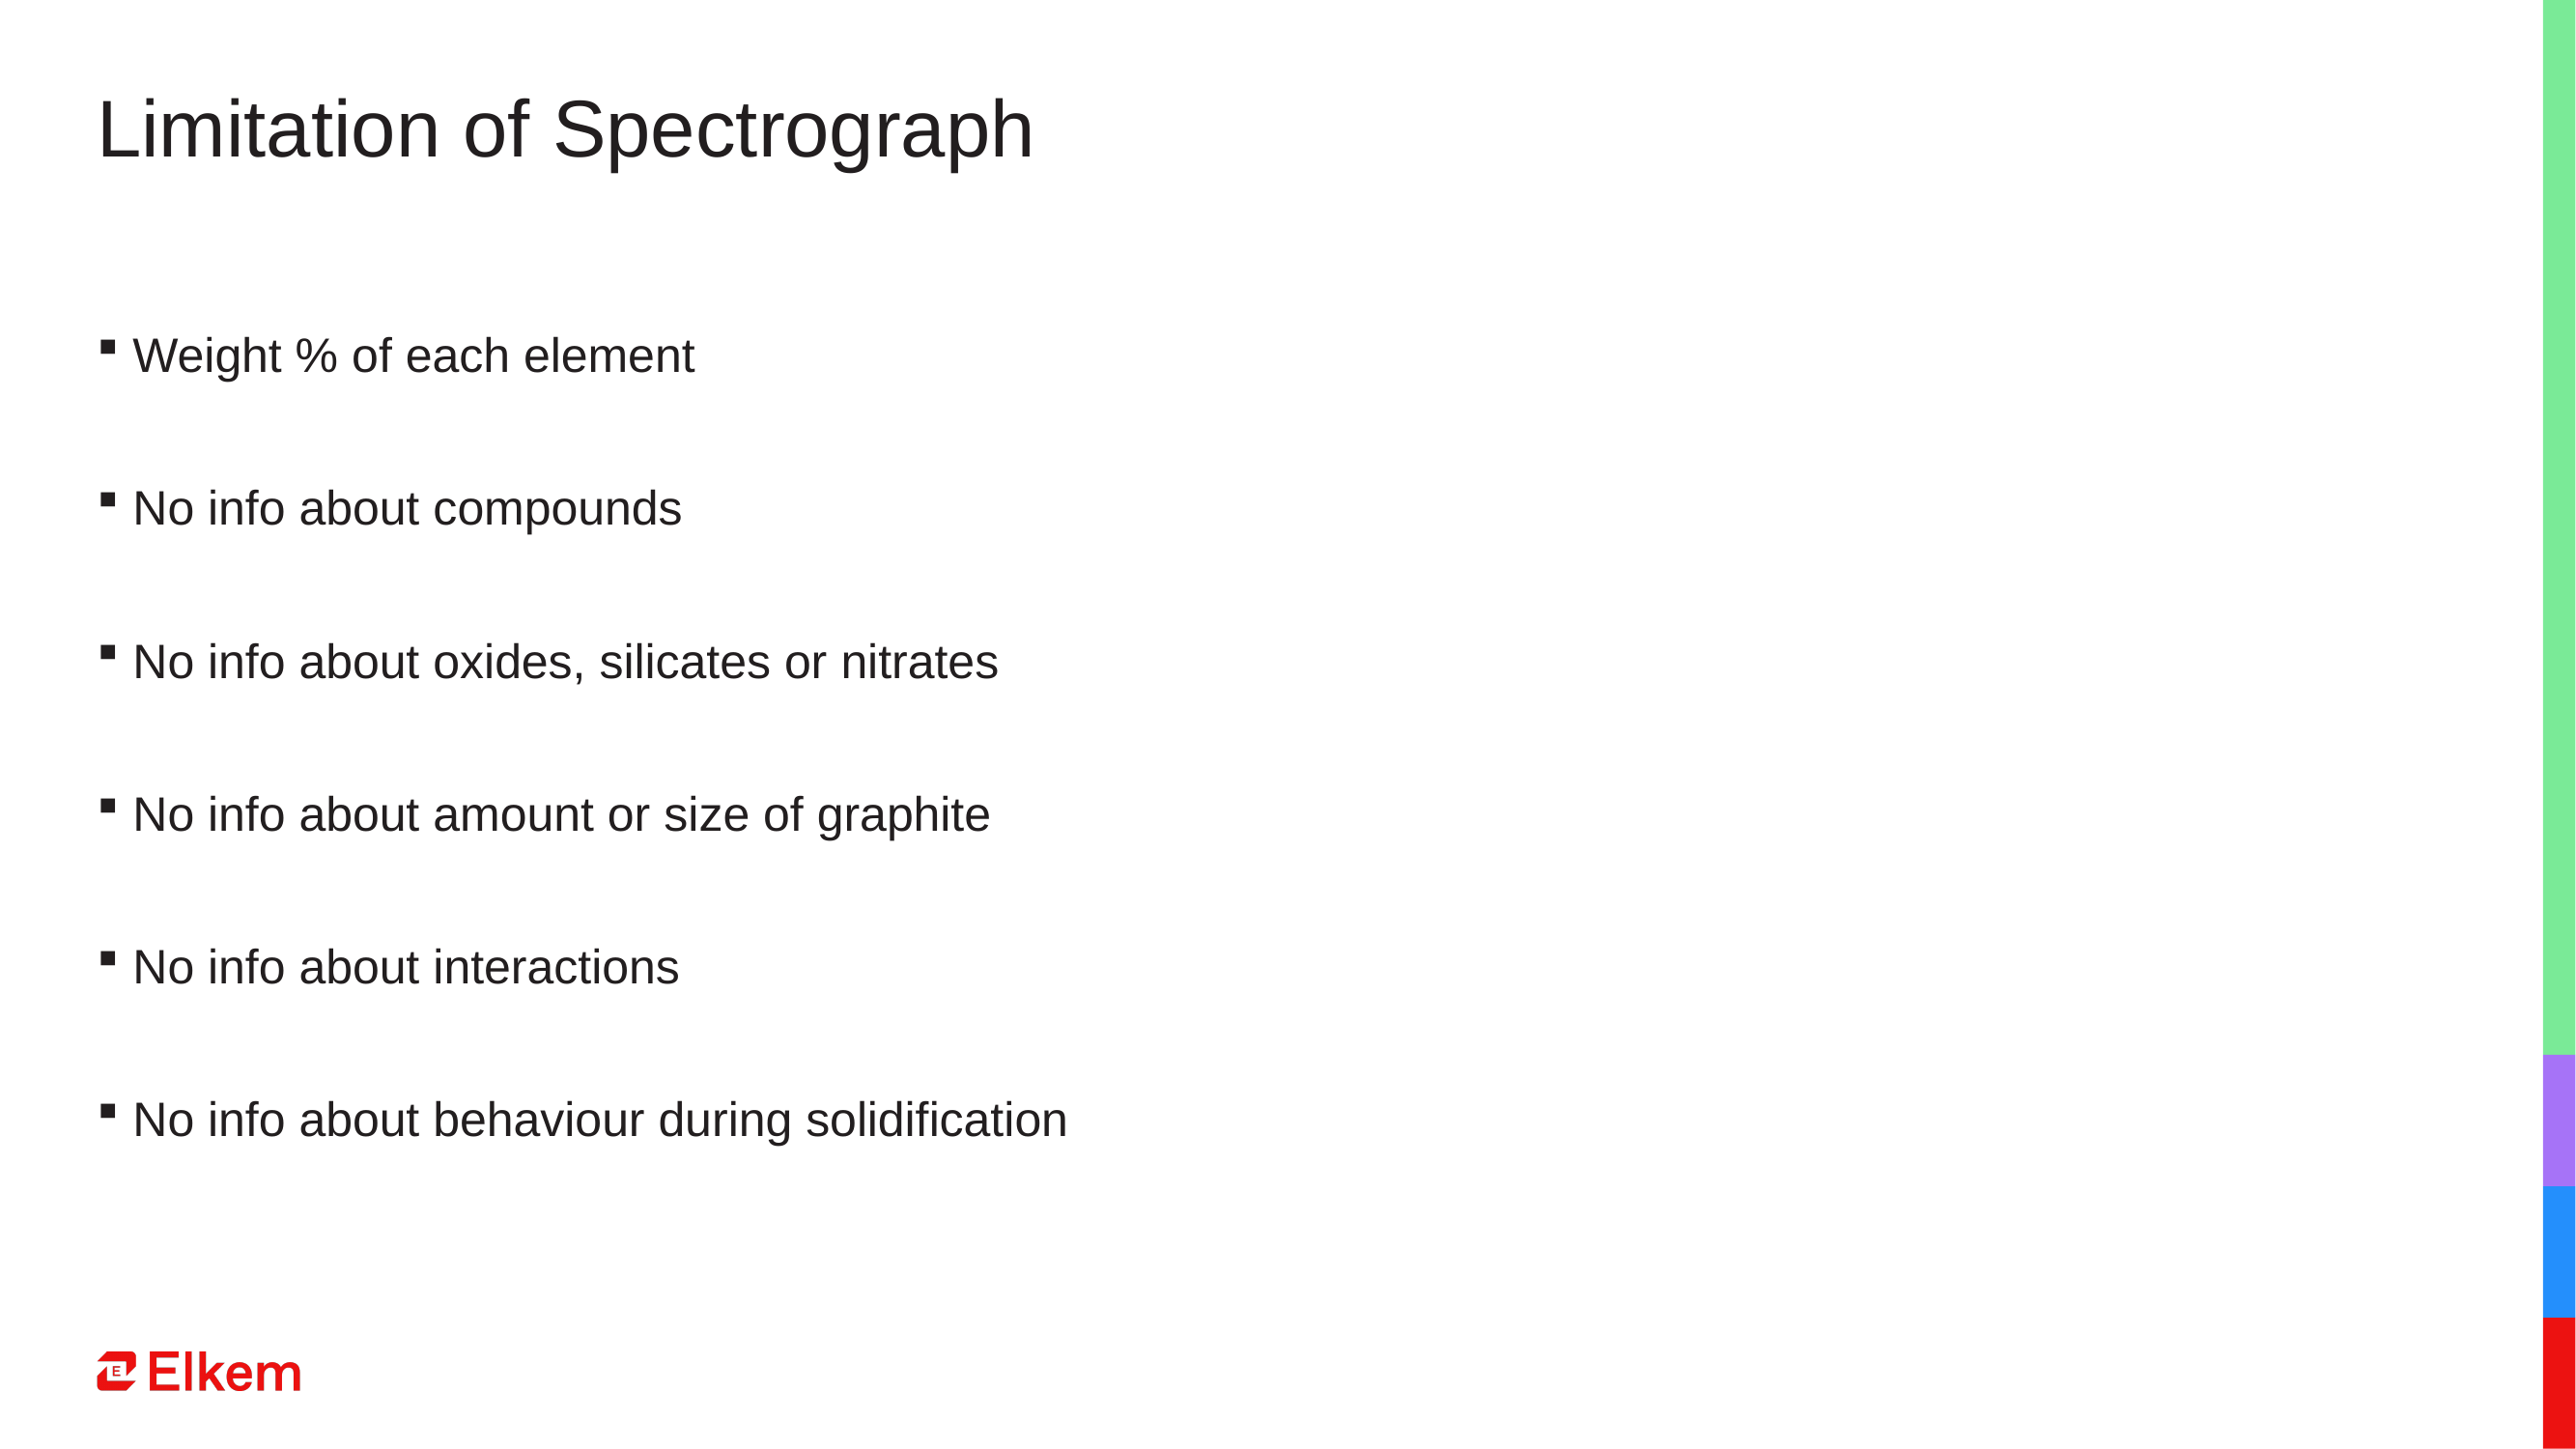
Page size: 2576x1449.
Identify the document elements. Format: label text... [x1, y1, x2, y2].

list Weight % of each element No info about compounds No info about oxides, silicates or nitrates No info about amount or size of graphite No info about interactions No info about behaviour during solidification [97, 318, 2424, 1304]
picture [97, 1351, 300, 1391]
title Limitation of Spectrograph [97, 86, 2425, 282]
